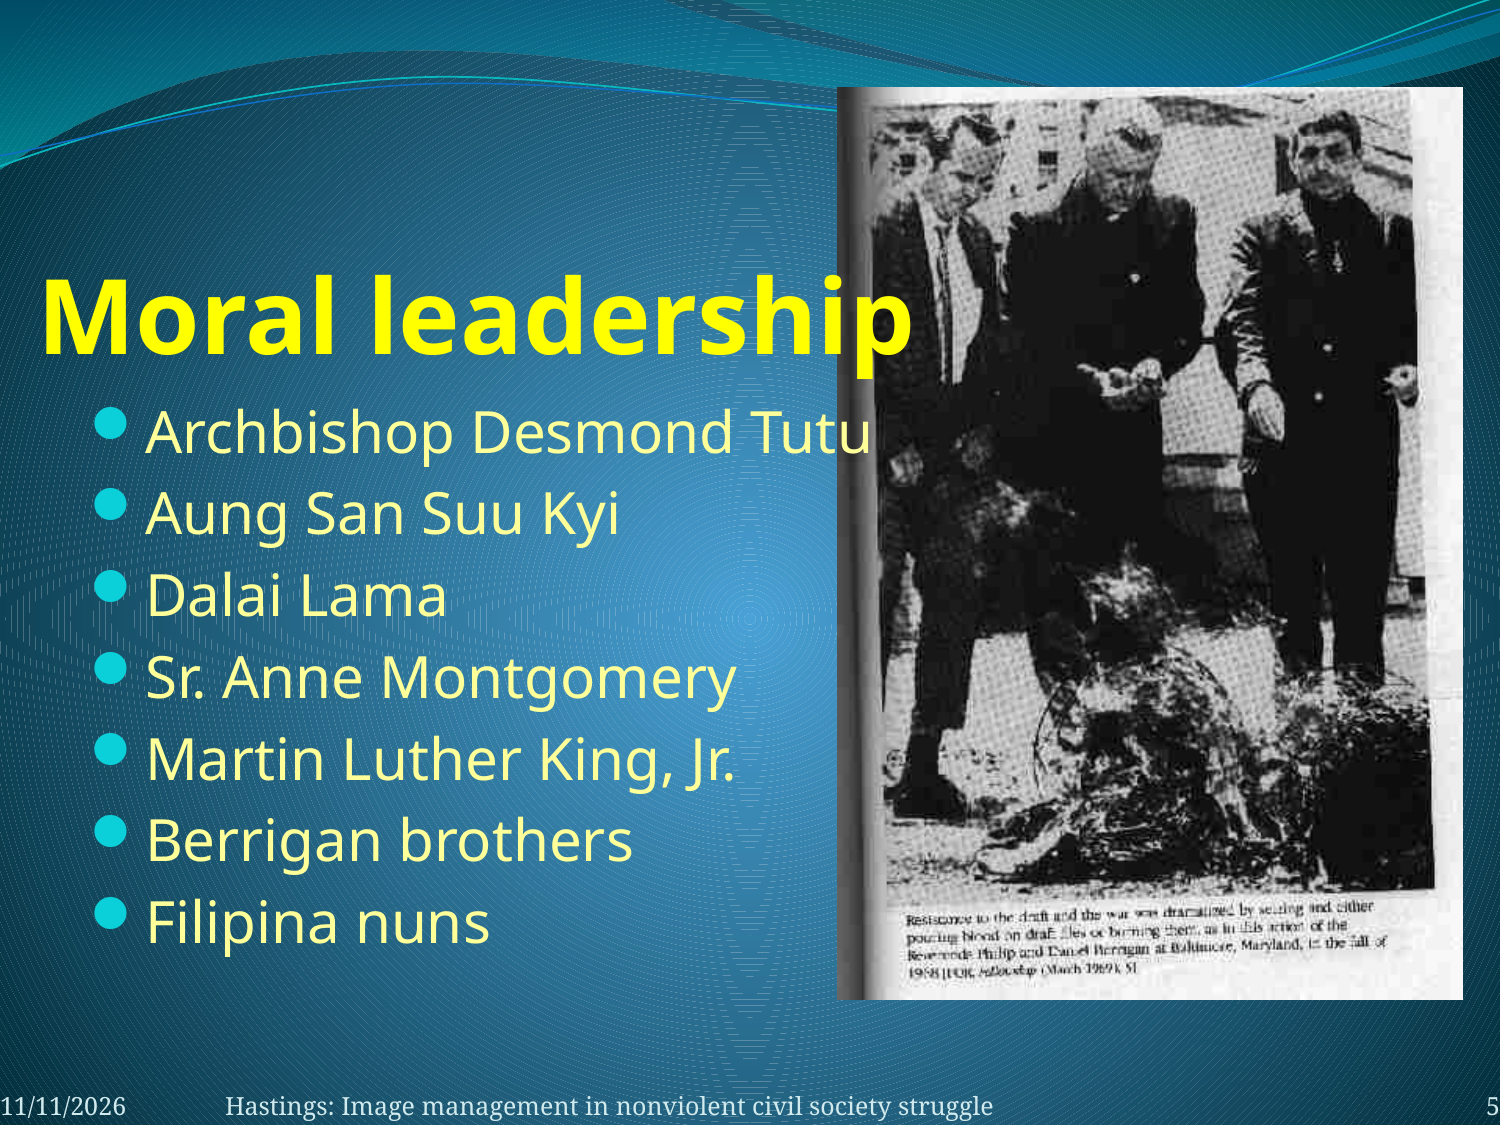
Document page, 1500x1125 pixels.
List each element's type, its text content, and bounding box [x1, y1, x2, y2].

list Archbishop Desmond Tutu Aung San Suu Kyi Dalai Lama Sr. Anne Montgomery Martin Luther King, Jr. Berrigan brothers Filipina nuns [75, 387, 1425, 1038]
picture [837, 87, 1463, 1001]
slide_number 5 [1374, 1065, 1500, 1125]
footer Hastings: Image management in nonviolent civil society struggle [225, 1062, 1300, 1125]
title How image is created and managed [830, 387, 1425, 1013]
title Moral leadership [37, 112, 830, 375]
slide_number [0, 1065, 225, 1125]
